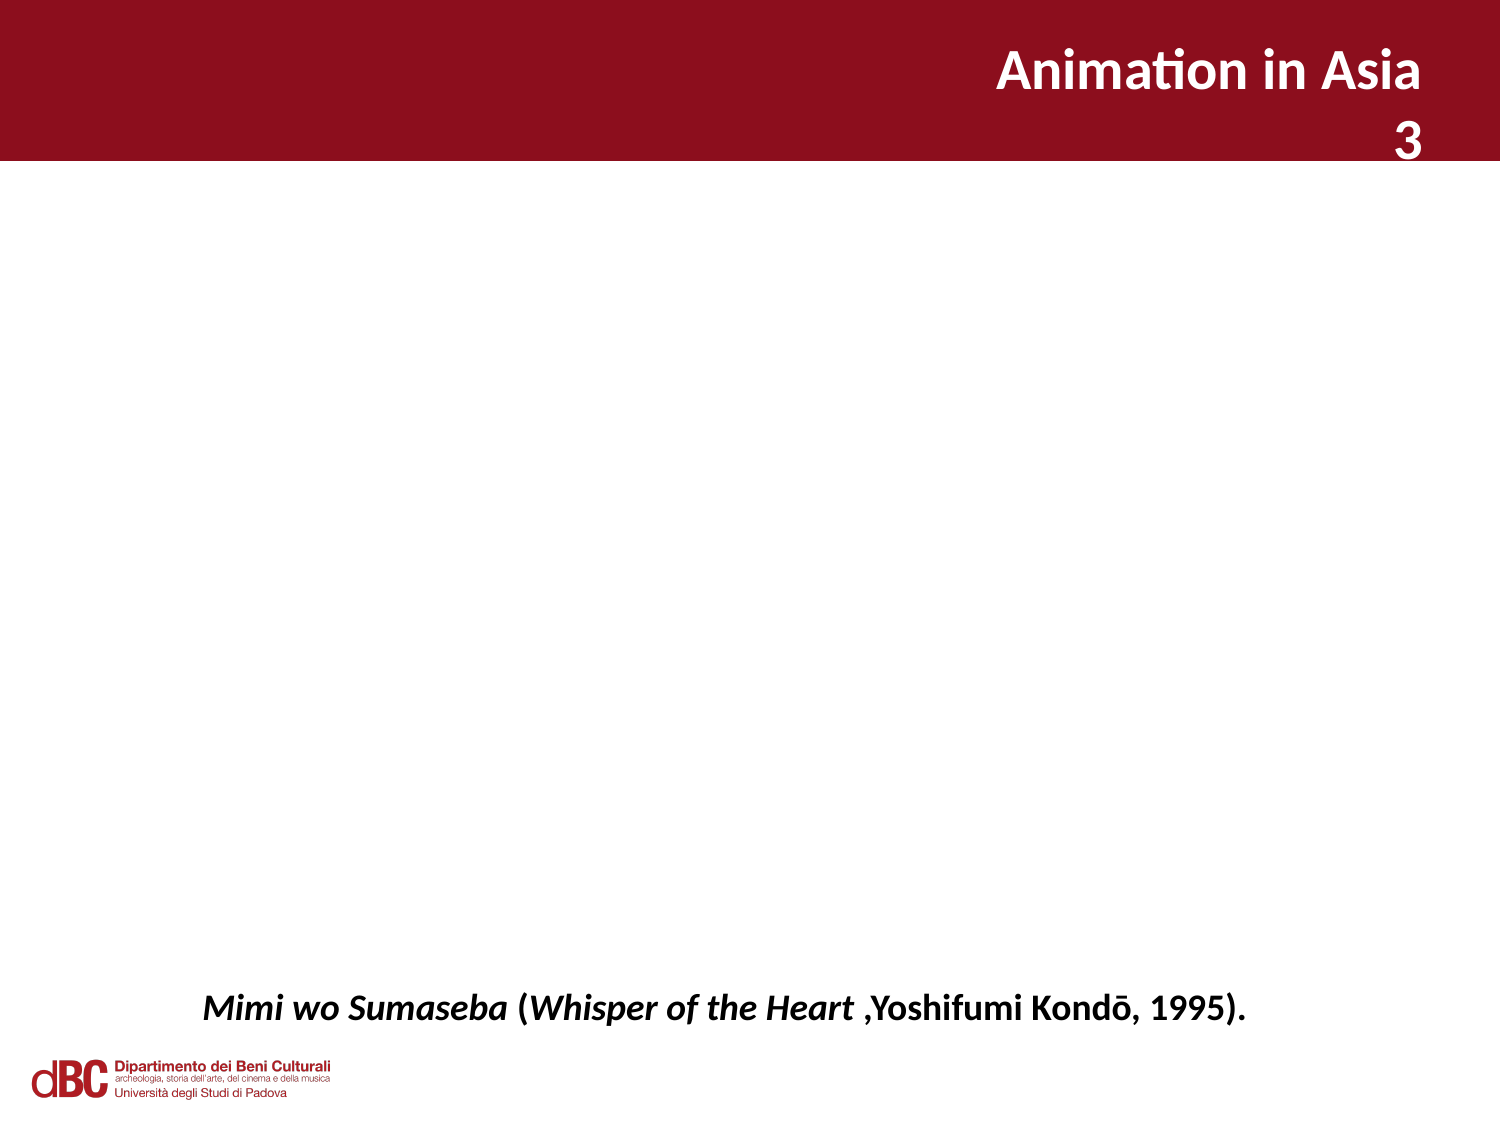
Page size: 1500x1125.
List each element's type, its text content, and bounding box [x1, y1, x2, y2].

text_box Animation in Asia 3 Japan [953, 31, 1423, 141]
picture [29, 1058, 337, 1104]
text_box Mimi wo Sumaseba (Whisper of the Heart ,Yoshifumi Kondō, 1995). [194, 976, 1341, 1036]
text_box [0, 0, 1500, 161]
